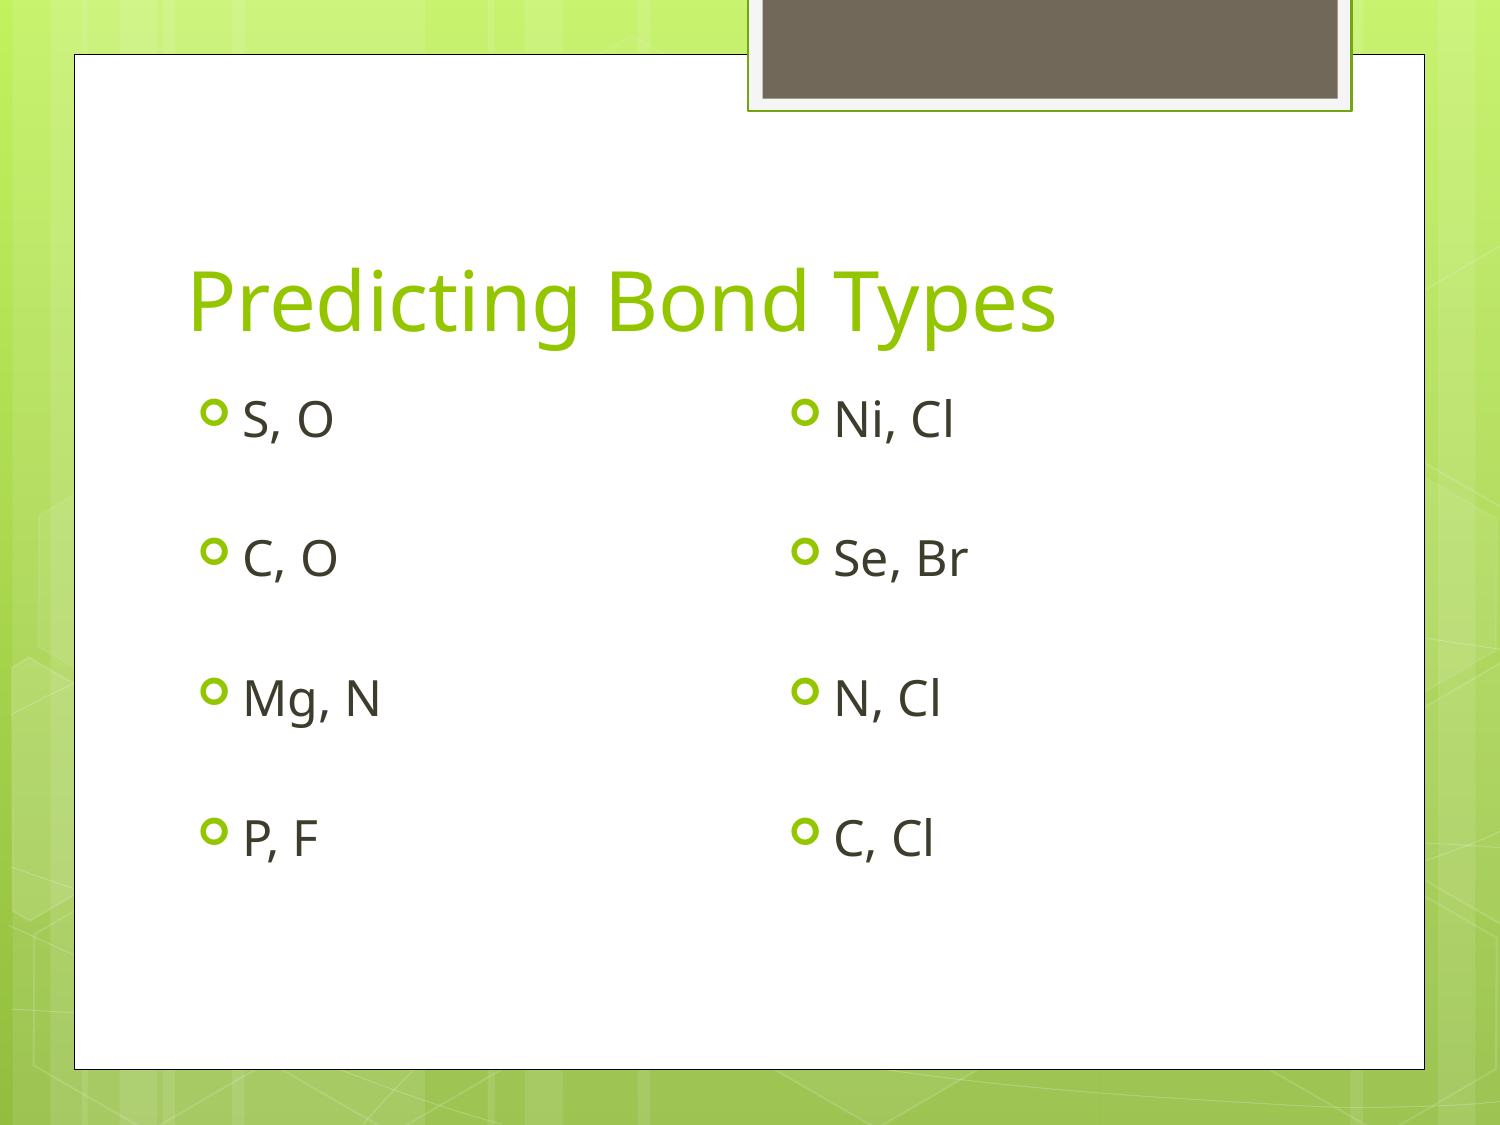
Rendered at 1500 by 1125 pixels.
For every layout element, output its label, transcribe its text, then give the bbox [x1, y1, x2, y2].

title Predicting Bond Types [171, 168, 1324, 357]
list S, O C, O Mg, N P, F [171, 379, 732, 953]
list Ni, Cl Se, Br N, Cl C, Cl [761, 379, 1323, 953]
